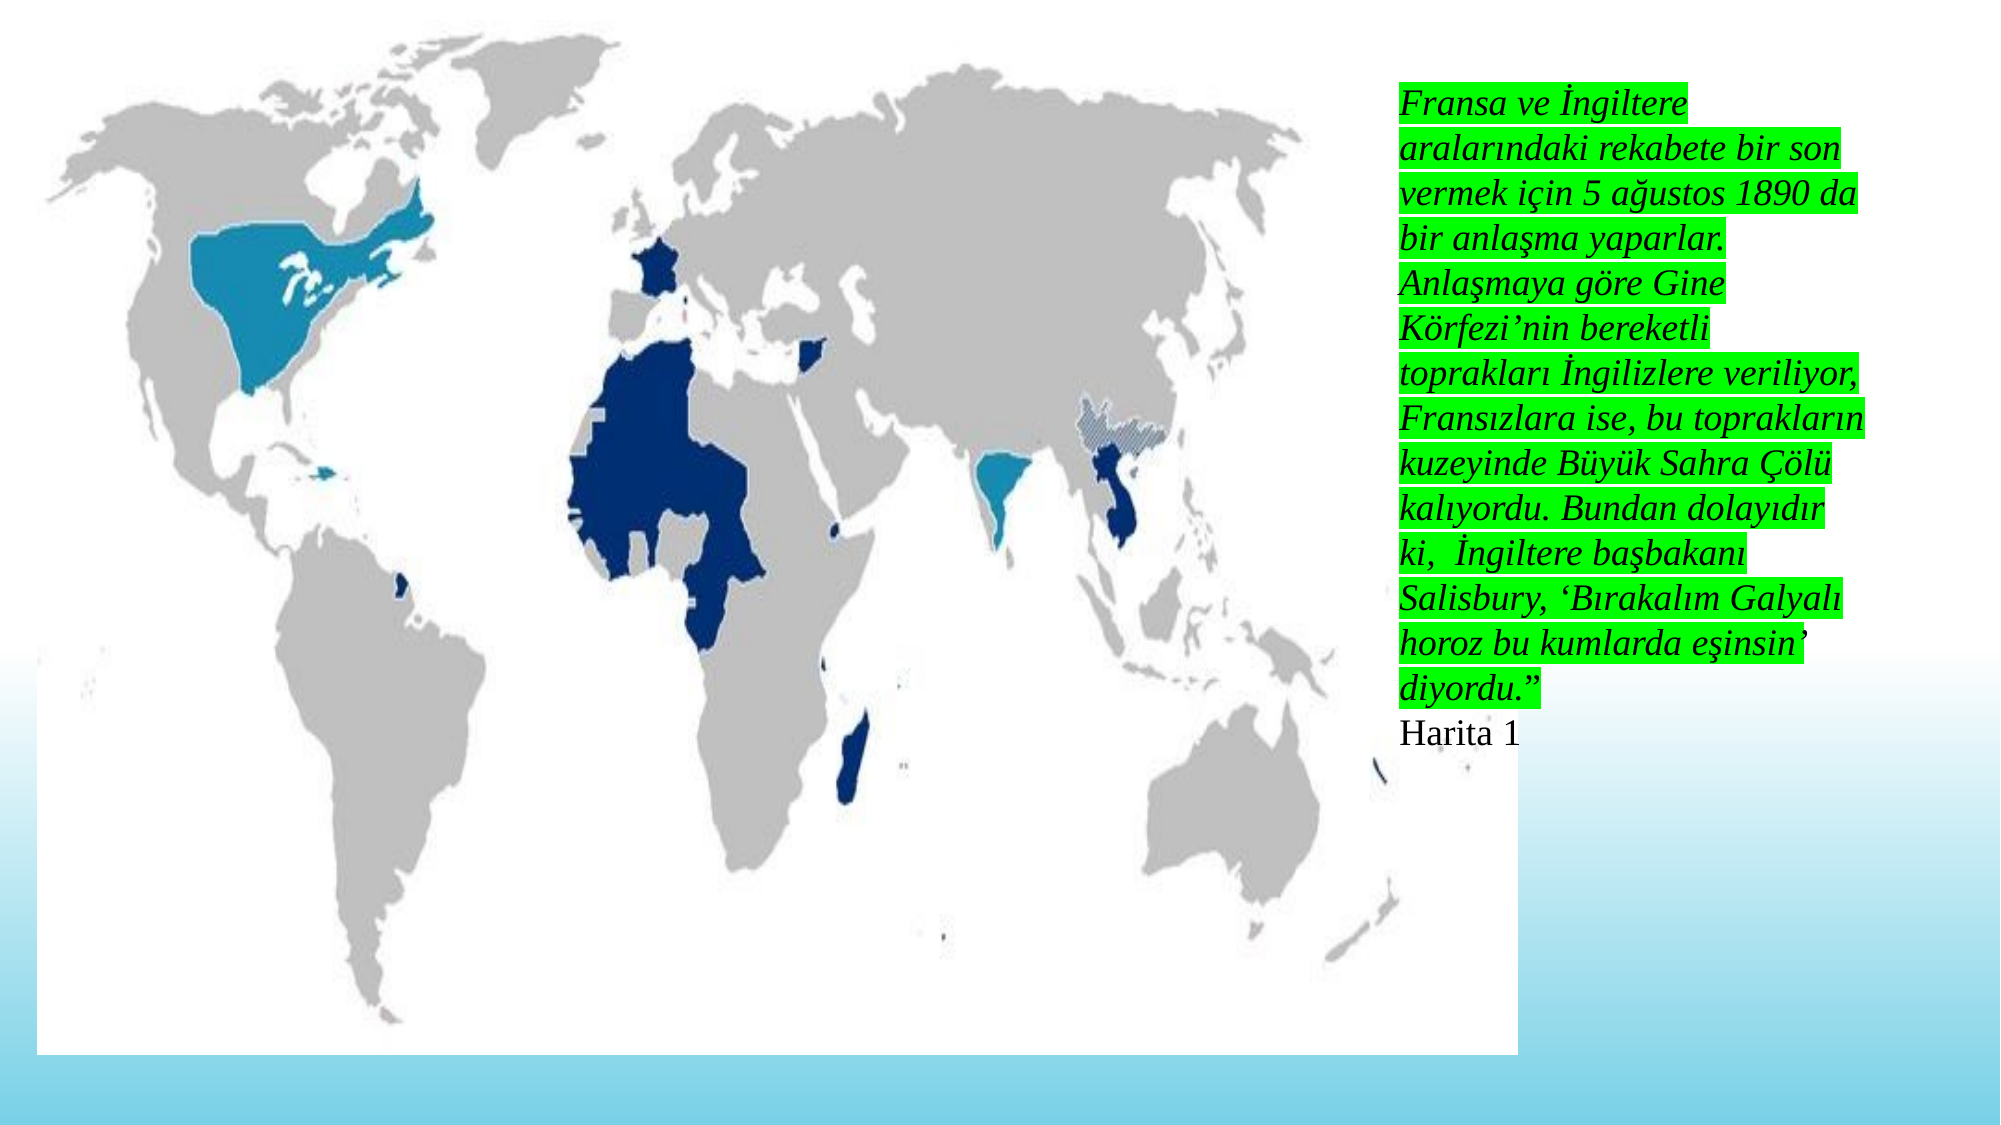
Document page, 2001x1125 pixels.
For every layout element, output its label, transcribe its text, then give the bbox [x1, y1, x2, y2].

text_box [37, 20, 1518, 1055]
text_box Fransa ve İngiltere aralarındaki rekabete bir son vermek için 5 ağustos 1890 da bir anlaşma yaparlar. Anlaşmaya göre Gine Körfezi’nin bereketli toprakları İngilizlere veriliyor, Fransızlara ise, bu toprakların kuzeyinde Büyük Sahra Çölü kalıyordu. Bundan dolayıdır ki, İngiltere başbakanı Salisbury, ‘Bırakalım Galyalı horoz bu kumlarda eşinsin’ diyordu.” Harita 1 [1518, 70, 1886, 761]
